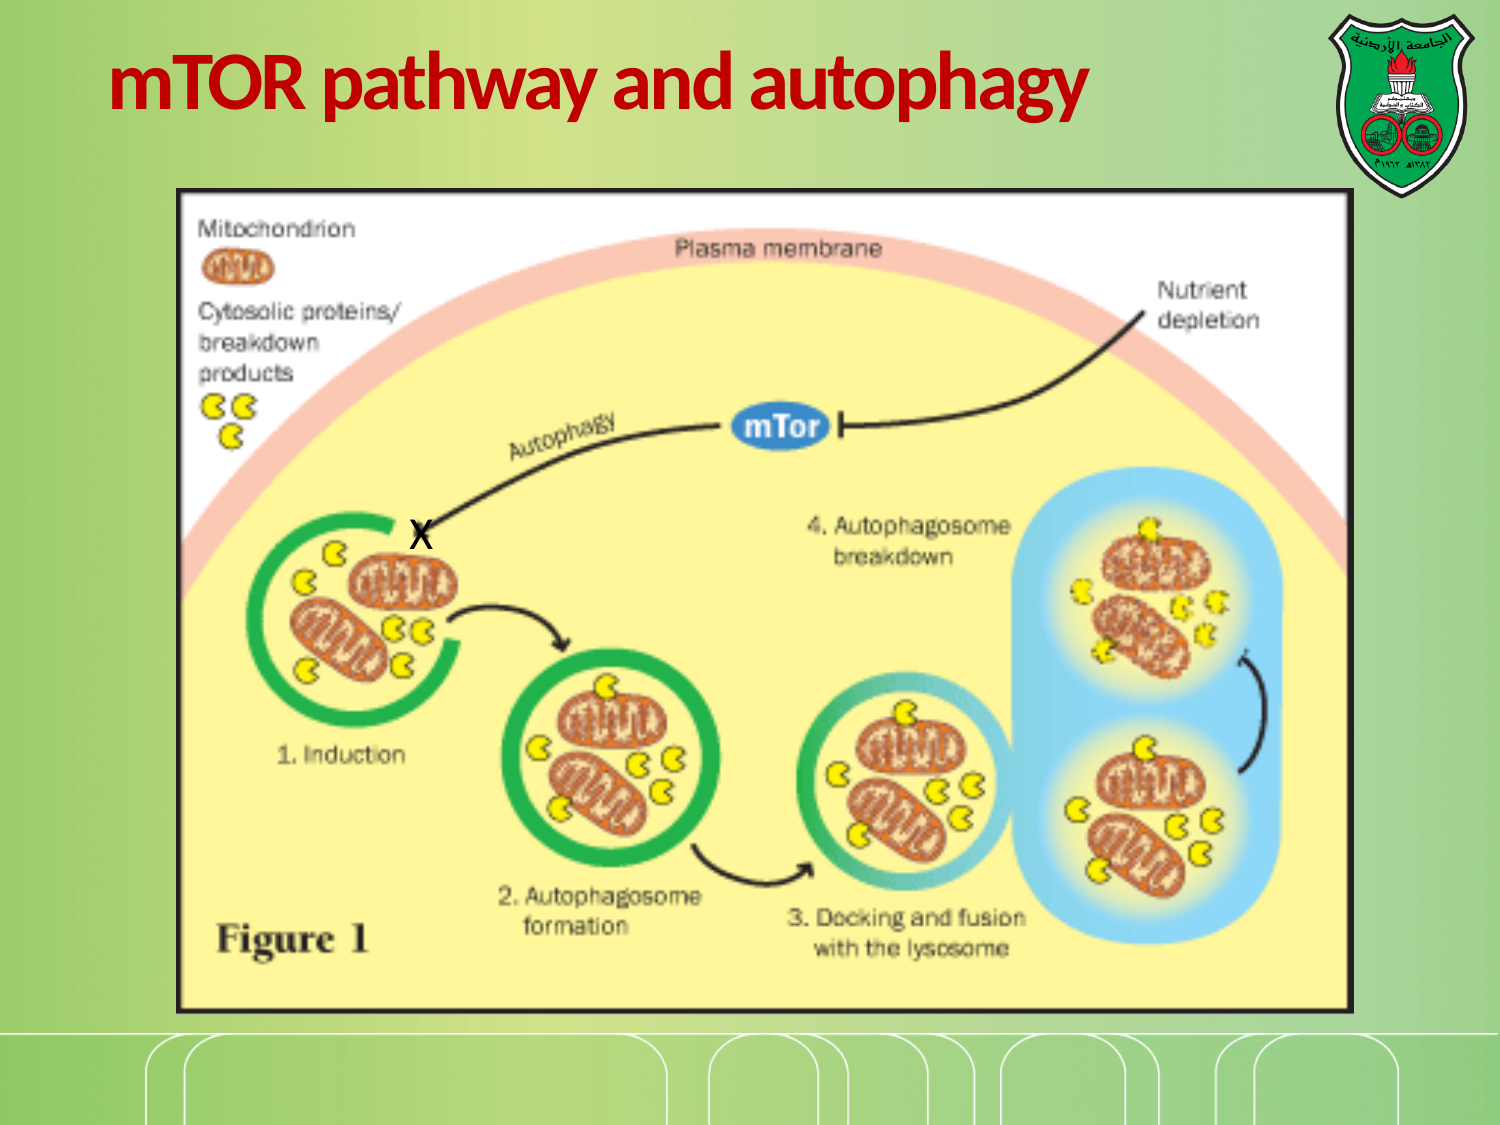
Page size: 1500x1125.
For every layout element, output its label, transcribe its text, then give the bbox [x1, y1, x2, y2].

title mTOR pathway and autophagy [107, 37, 1300, 129]
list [176, 187, 1355, 1031]
picture [0, 0, 1500, 1125]
